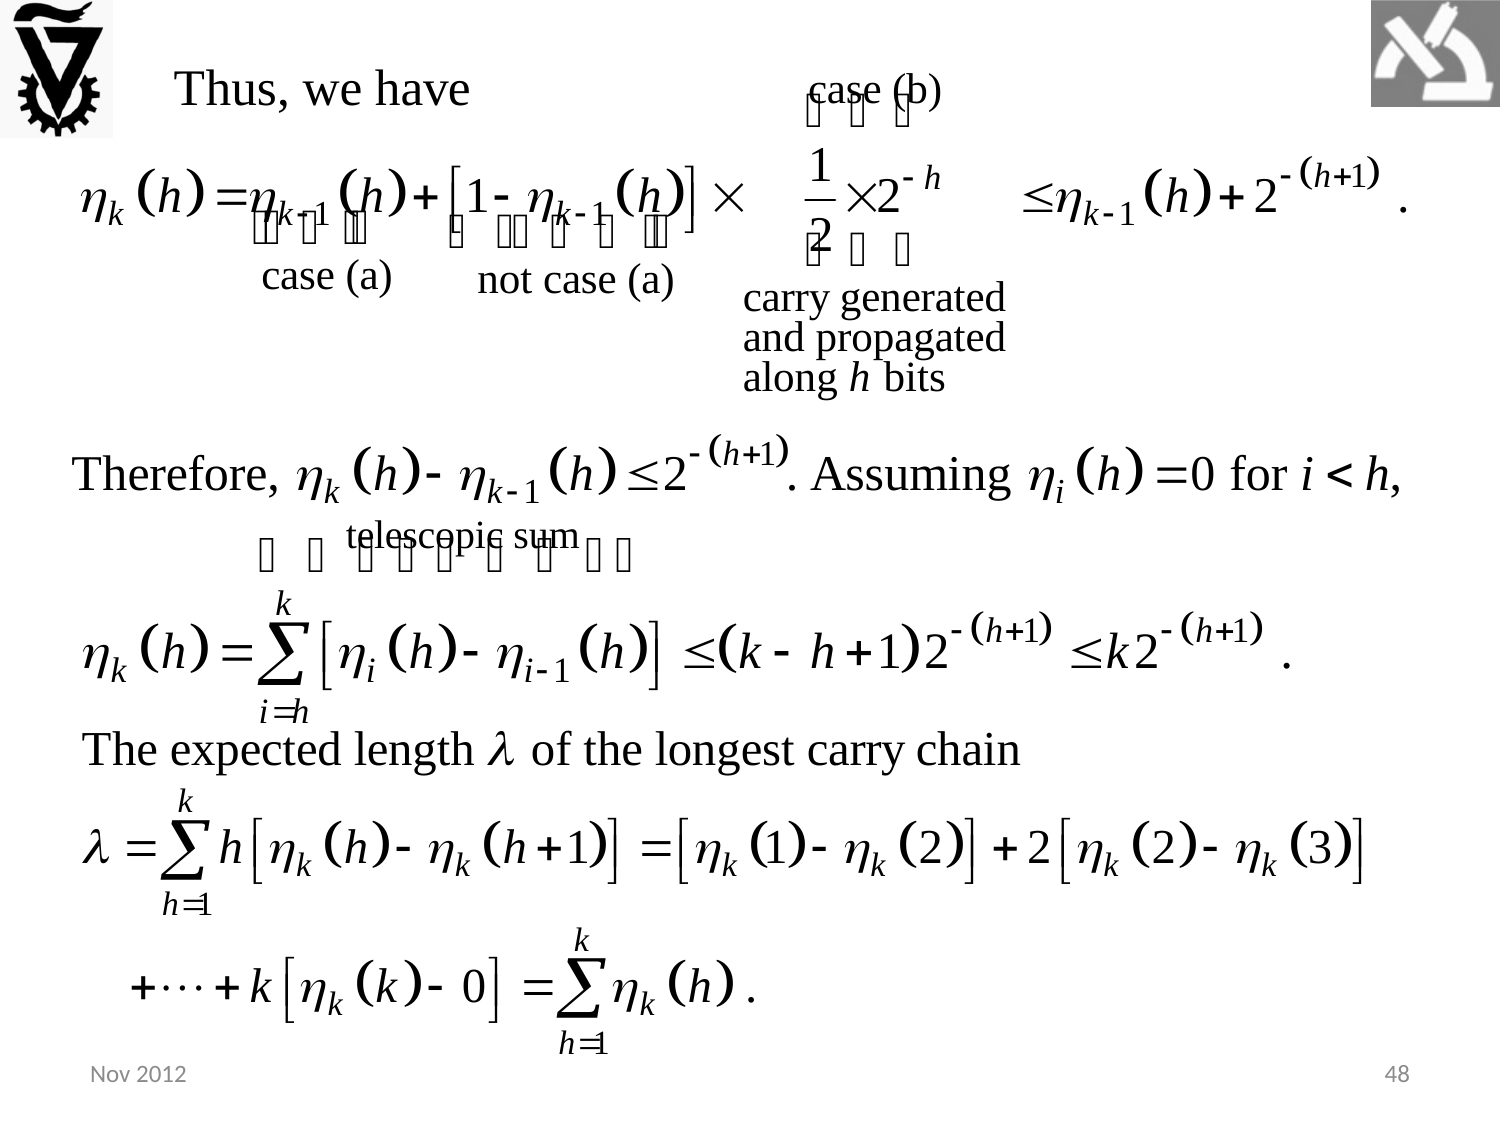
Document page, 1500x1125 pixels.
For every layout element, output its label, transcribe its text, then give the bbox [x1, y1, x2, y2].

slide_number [75, 1074, 425, 1103]
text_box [76, 510, 1299, 720]
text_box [74, 58, 1417, 413]
slide_number 48 [1074, 1042, 1425, 1103]
picture [1371, 0, 1500, 107]
picture [0, 0, 113, 138]
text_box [64, 423, 1411, 520]
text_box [74, 721, 1381, 1067]
